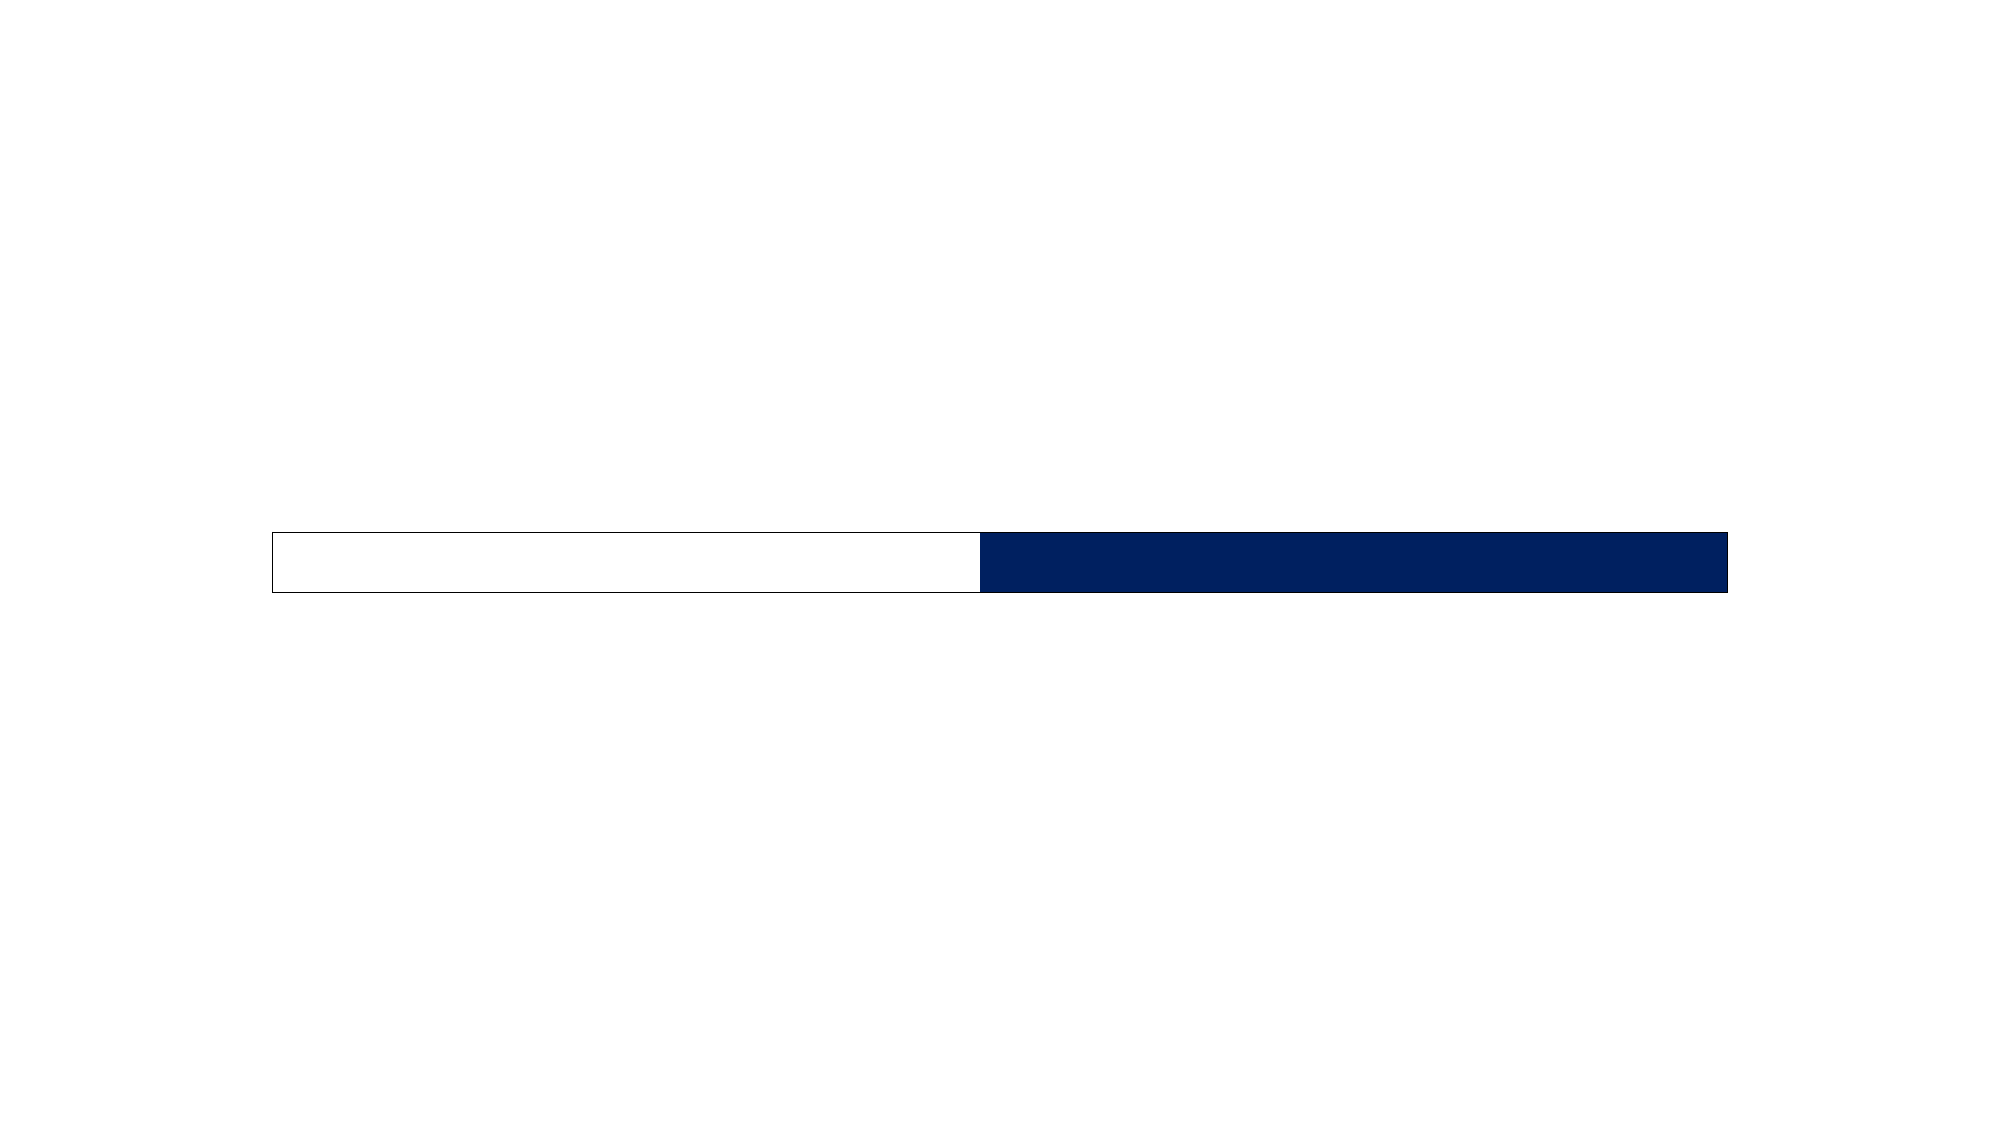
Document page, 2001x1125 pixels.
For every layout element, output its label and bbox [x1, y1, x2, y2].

picture [249, 510, 1750, 615]
